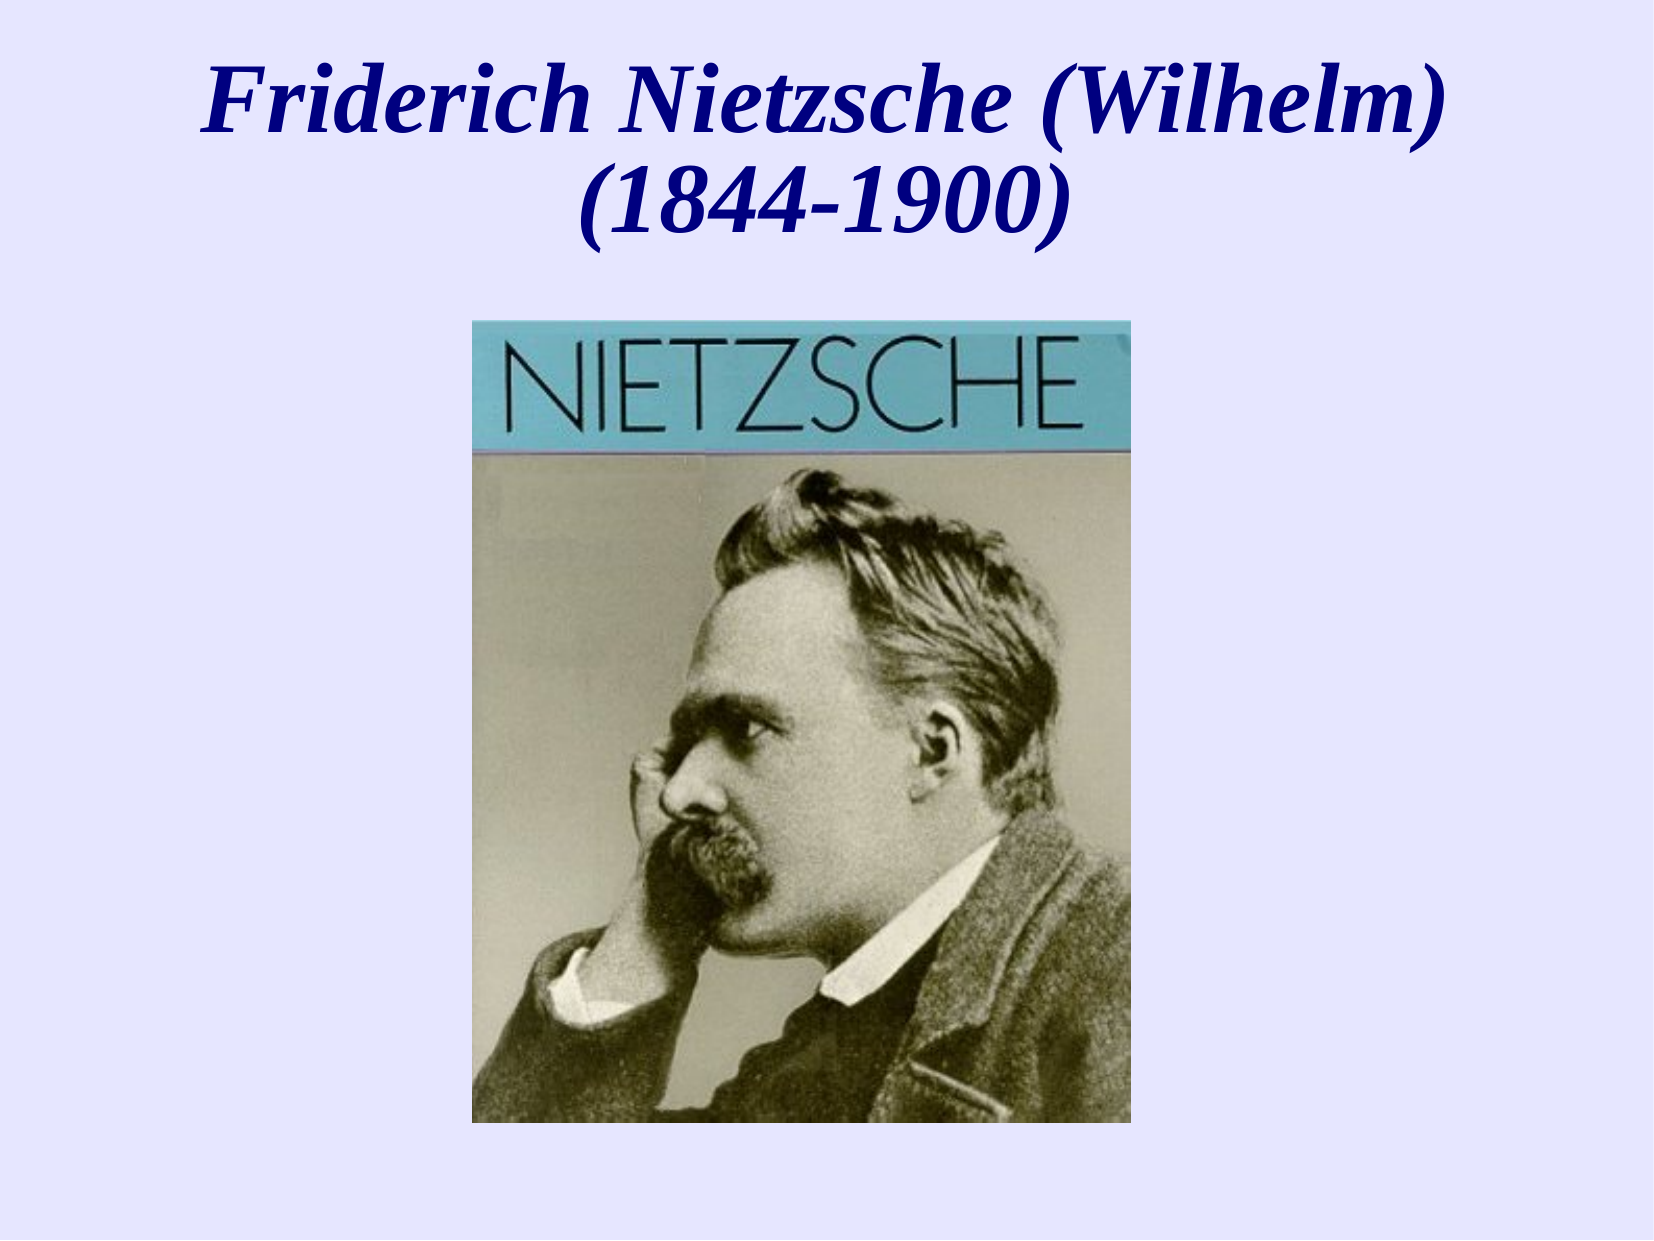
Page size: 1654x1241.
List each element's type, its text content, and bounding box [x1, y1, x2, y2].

title Friderich Nietzsche (Wilhelm) (1844-1900)‏ [82, 49, 1570, 257]
picture [472, 319, 1131, 1123]
